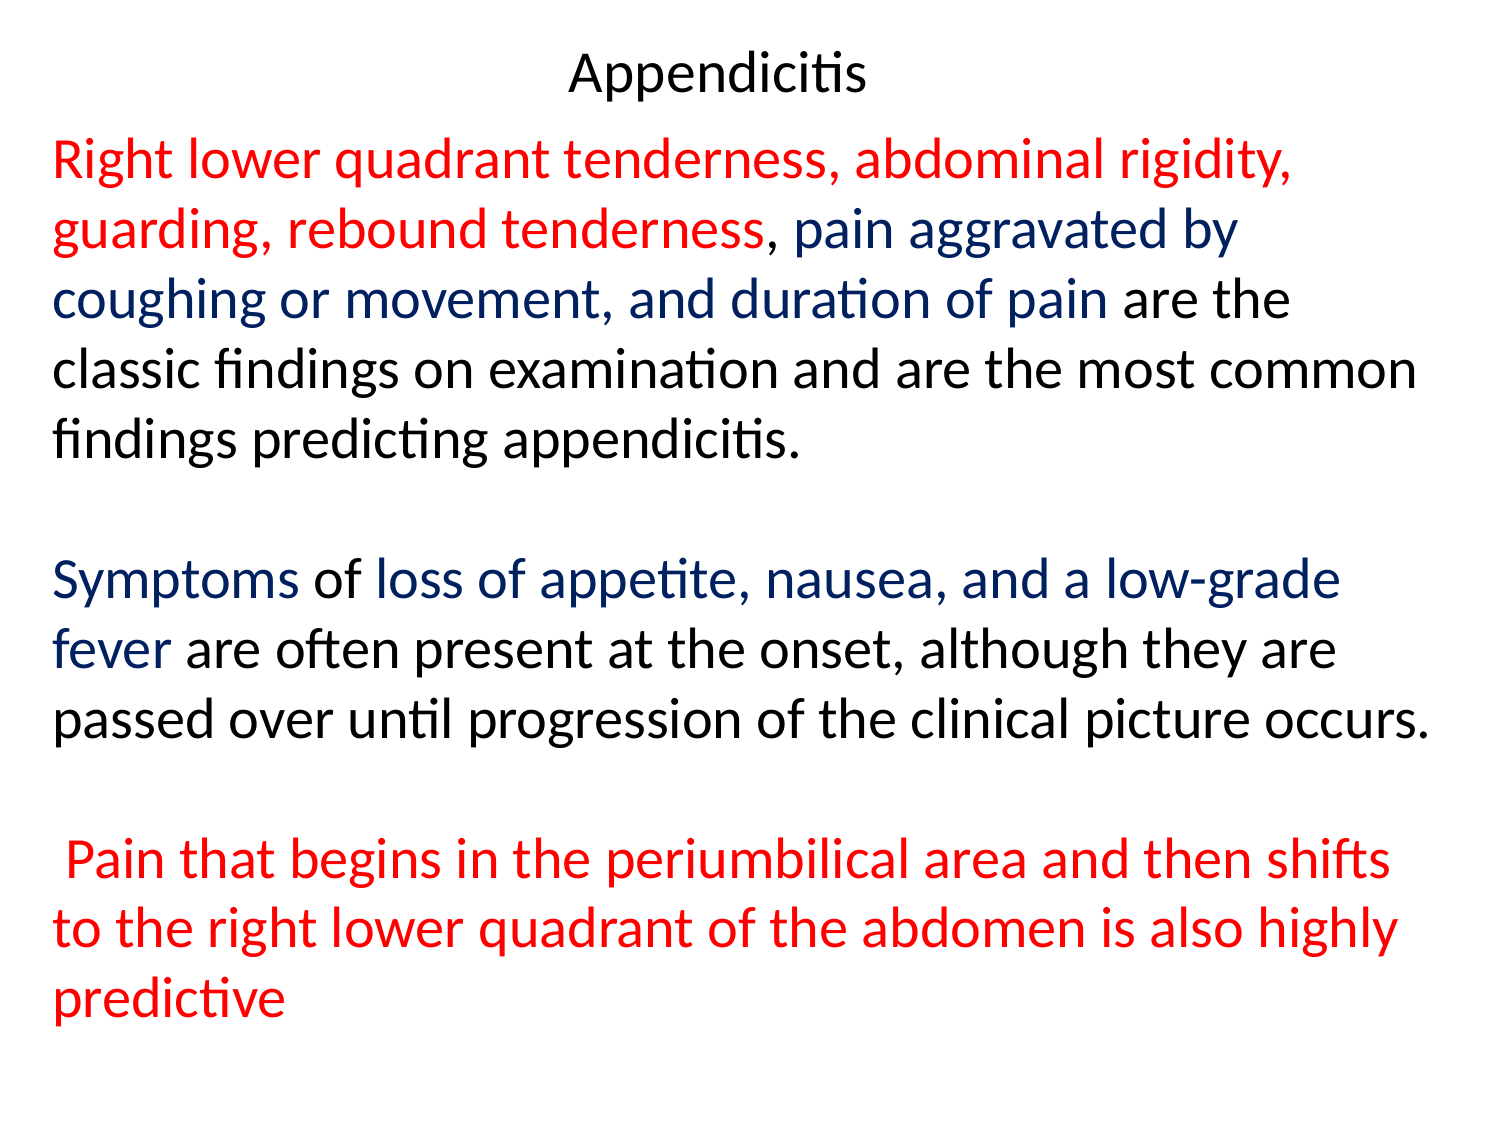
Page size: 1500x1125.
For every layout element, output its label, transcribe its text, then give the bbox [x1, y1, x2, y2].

text_box Right lower quadrant tenderness, abdominal rigidity, guarding, rebound tenderness, pain aggravated by coughing or movement, and duration of pain are the classic findings on examination and are the most common findings predicting appendicitis. Symptoms of loss of appetite, nausea, and a low-grade fever are often present at the onset, although they are passed over until progression of the clinical picture occurs. Pain that begins in the periumbilical area and then shifts to the right lower quadrant of the abdomen is also highly predictive [37, 112, 1463, 1037]
title Appendicitis [12, 24, 1425, 113]
